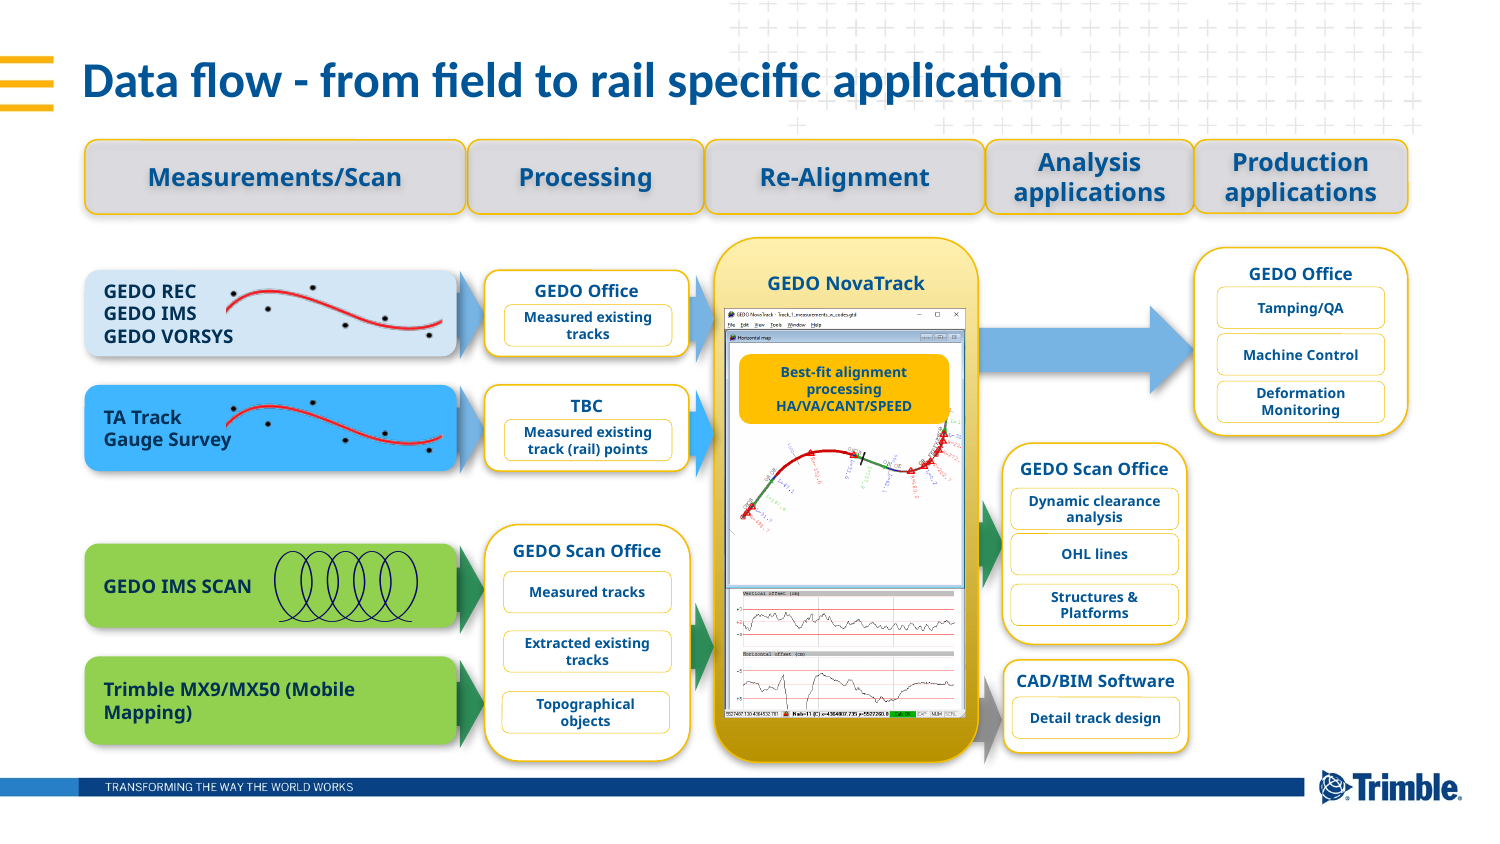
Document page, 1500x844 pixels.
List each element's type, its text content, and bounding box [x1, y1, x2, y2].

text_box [84, 384, 715, 478]
picture [0, 1, 1500, 844]
title Data flow - from field to rail specific application [71, 42, 1284, 113]
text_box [713, 237, 979, 763]
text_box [982, 247, 1408, 436]
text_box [84, 524, 715, 762]
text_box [982, 659, 1189, 765]
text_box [84, 139, 1409, 215]
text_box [84, 270, 715, 364]
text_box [982, 444, 1188, 645]
